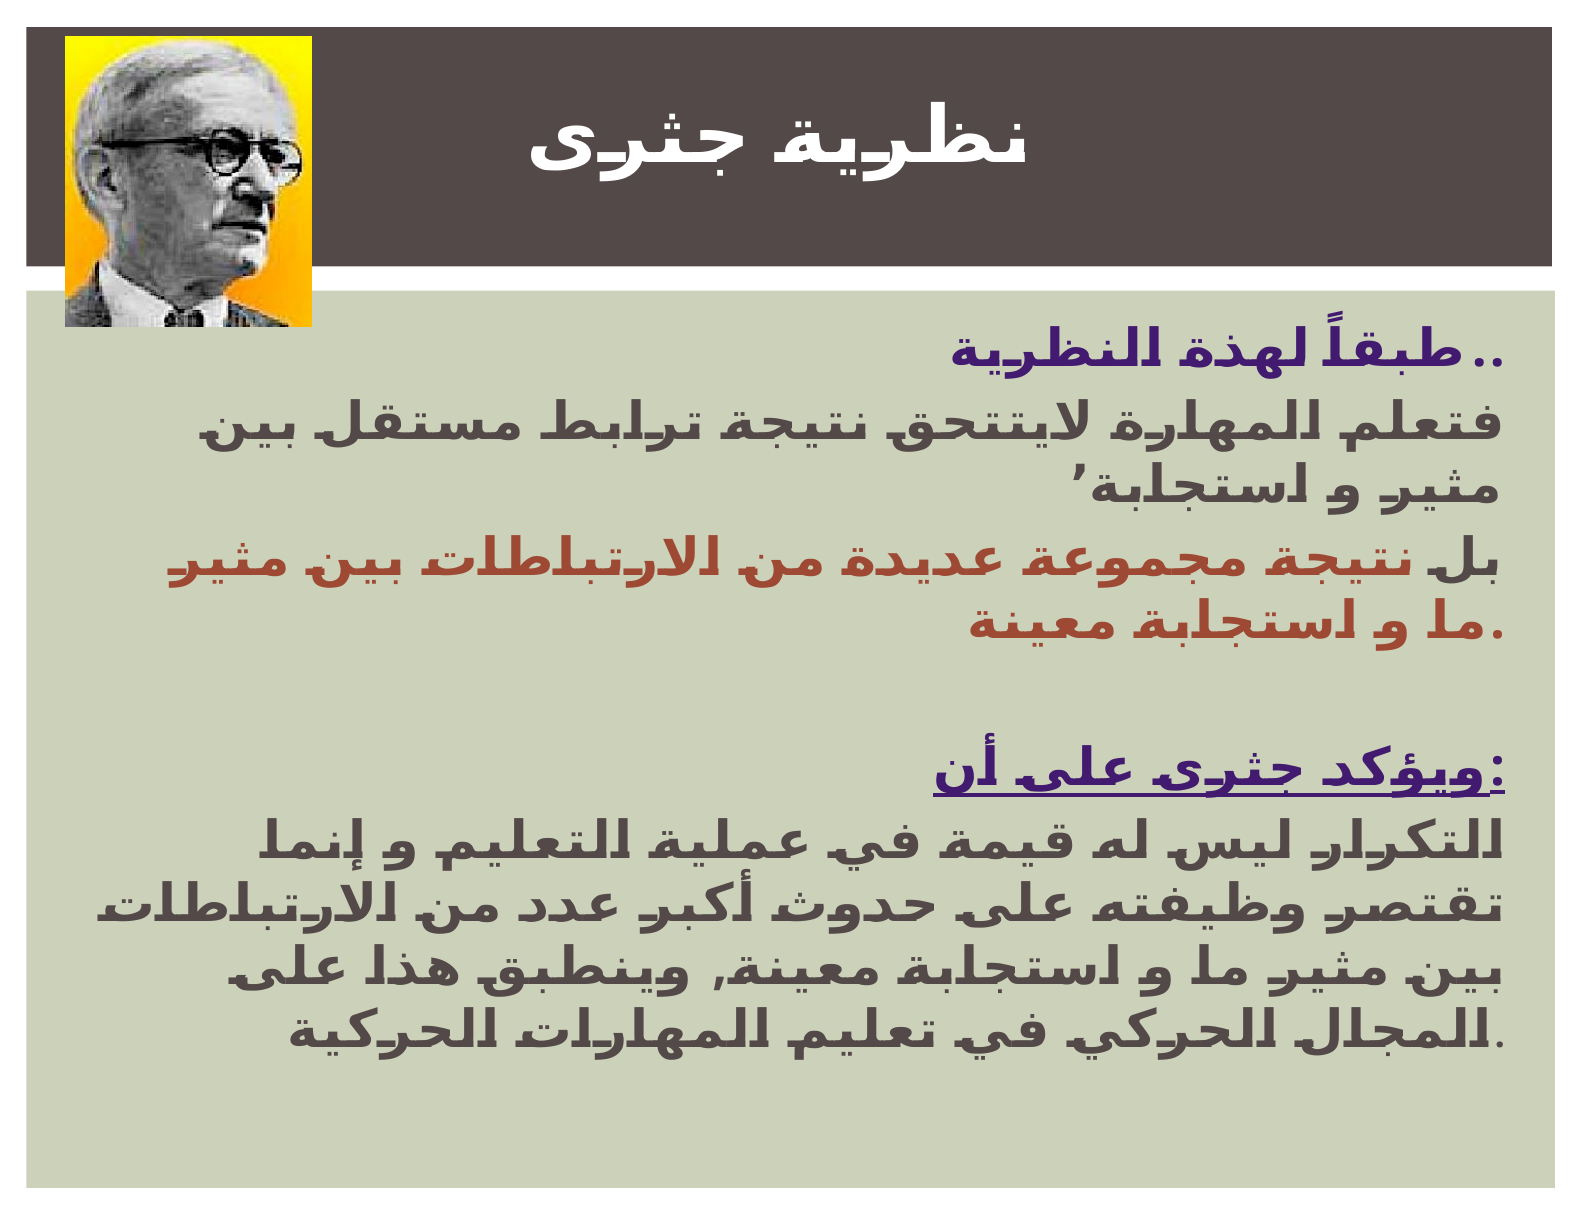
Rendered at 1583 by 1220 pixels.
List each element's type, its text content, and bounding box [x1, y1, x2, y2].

title نظرية جثرى [313, 36, 1517, 225]
picture [65, 36, 313, 328]
list طبقاً لهذة النظرية.. فتعلم المهارة لايتتحق نتيجة ترابط مستقل بين مثير و استجابة٬ بل نتيجة مجموعة عديدة من الارتباطات بين مثير ما و استجابة معينة. ويؤكد جثرى على أن: التكرار ليس له قيمة في عملية التعليم و إنما تقتصر وظيفته على حدوث أكبر عدد من الارتباطات بين مثير ما و استجابة معينة, وينطبق هذا على المجال الحركي في تعليم المهارات الحركية. [65, 305, 1522, 1090]
